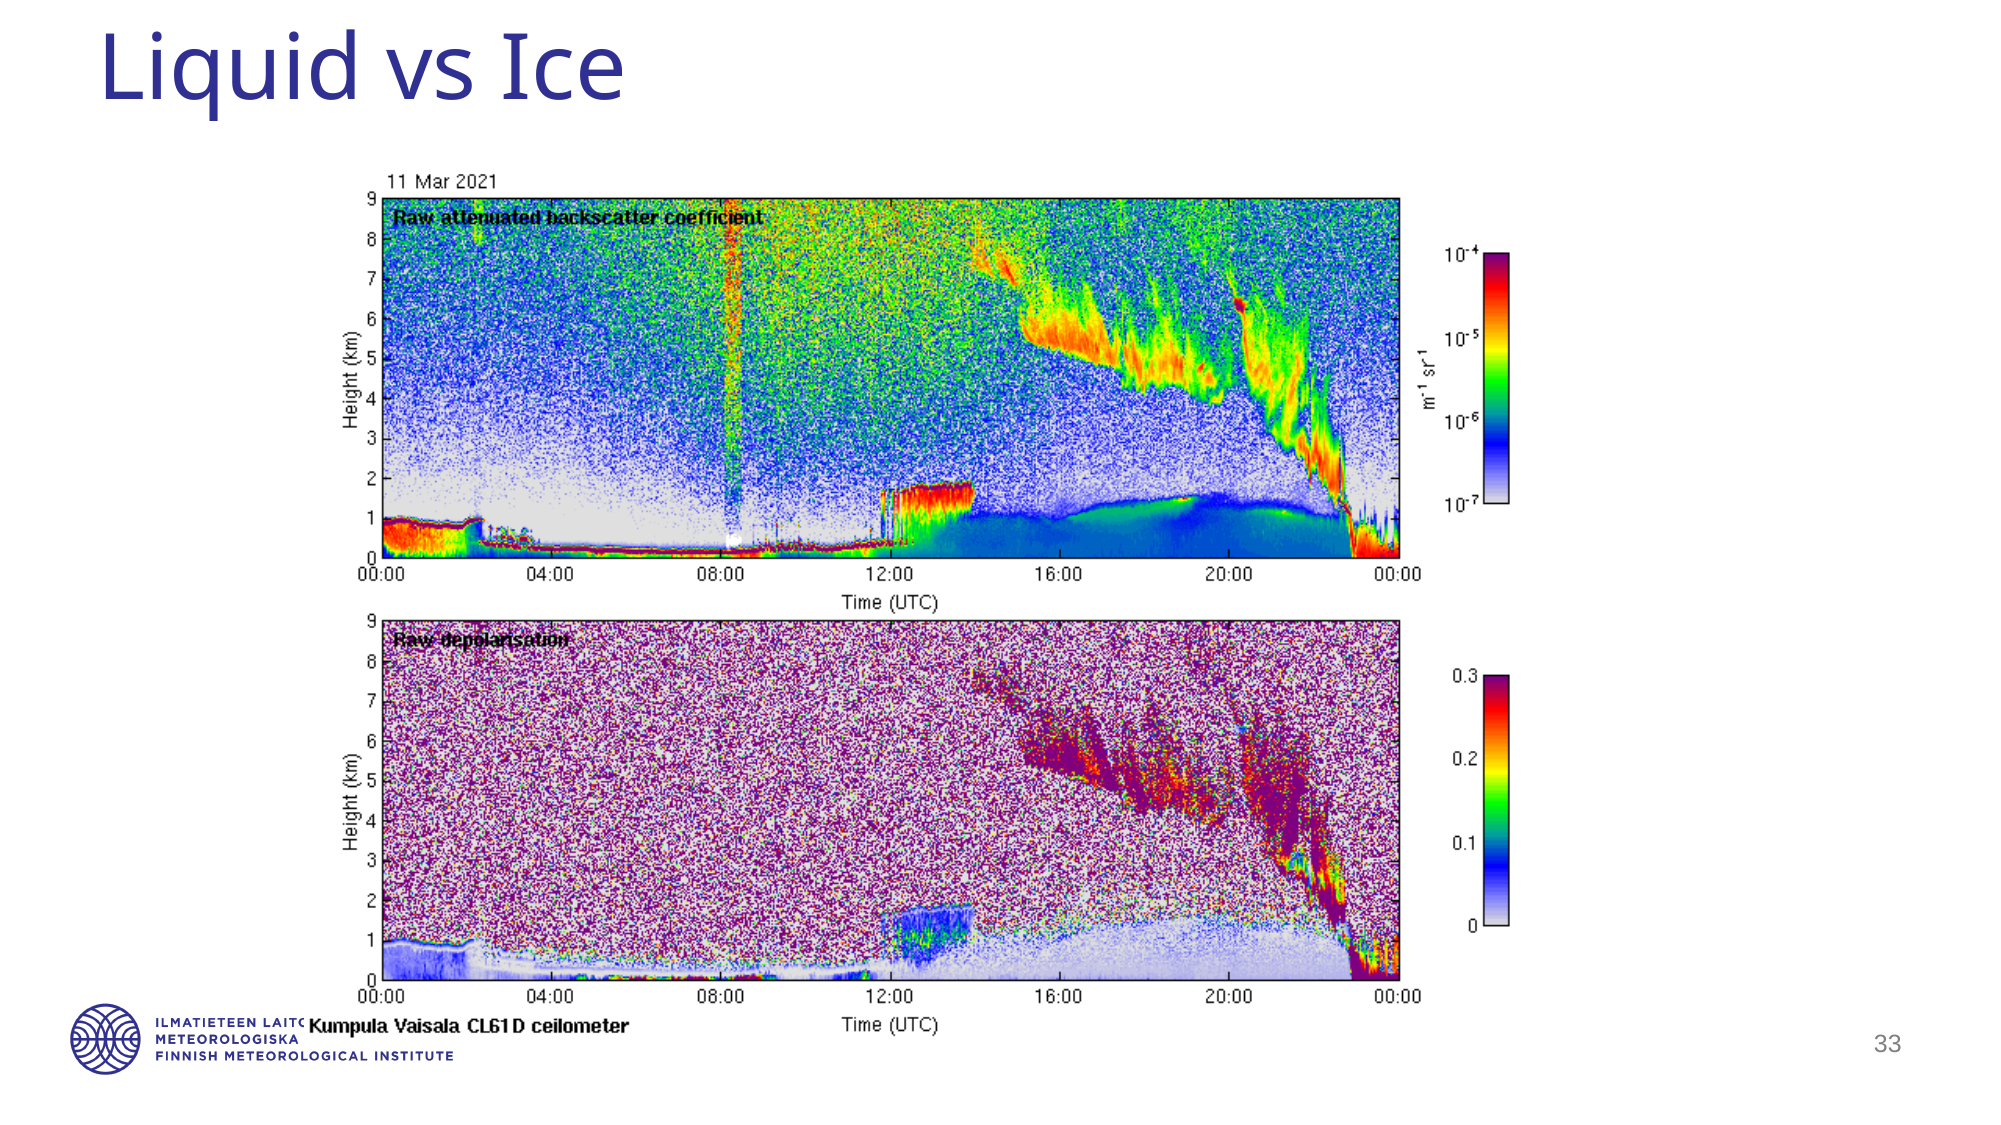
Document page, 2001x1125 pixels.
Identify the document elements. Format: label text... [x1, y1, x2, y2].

picture [70, 137, 1524, 1075]
title Liquid vs Ice [82, 11, 1914, 129]
slide_number 33 [1783, 1012, 1917, 1073]
